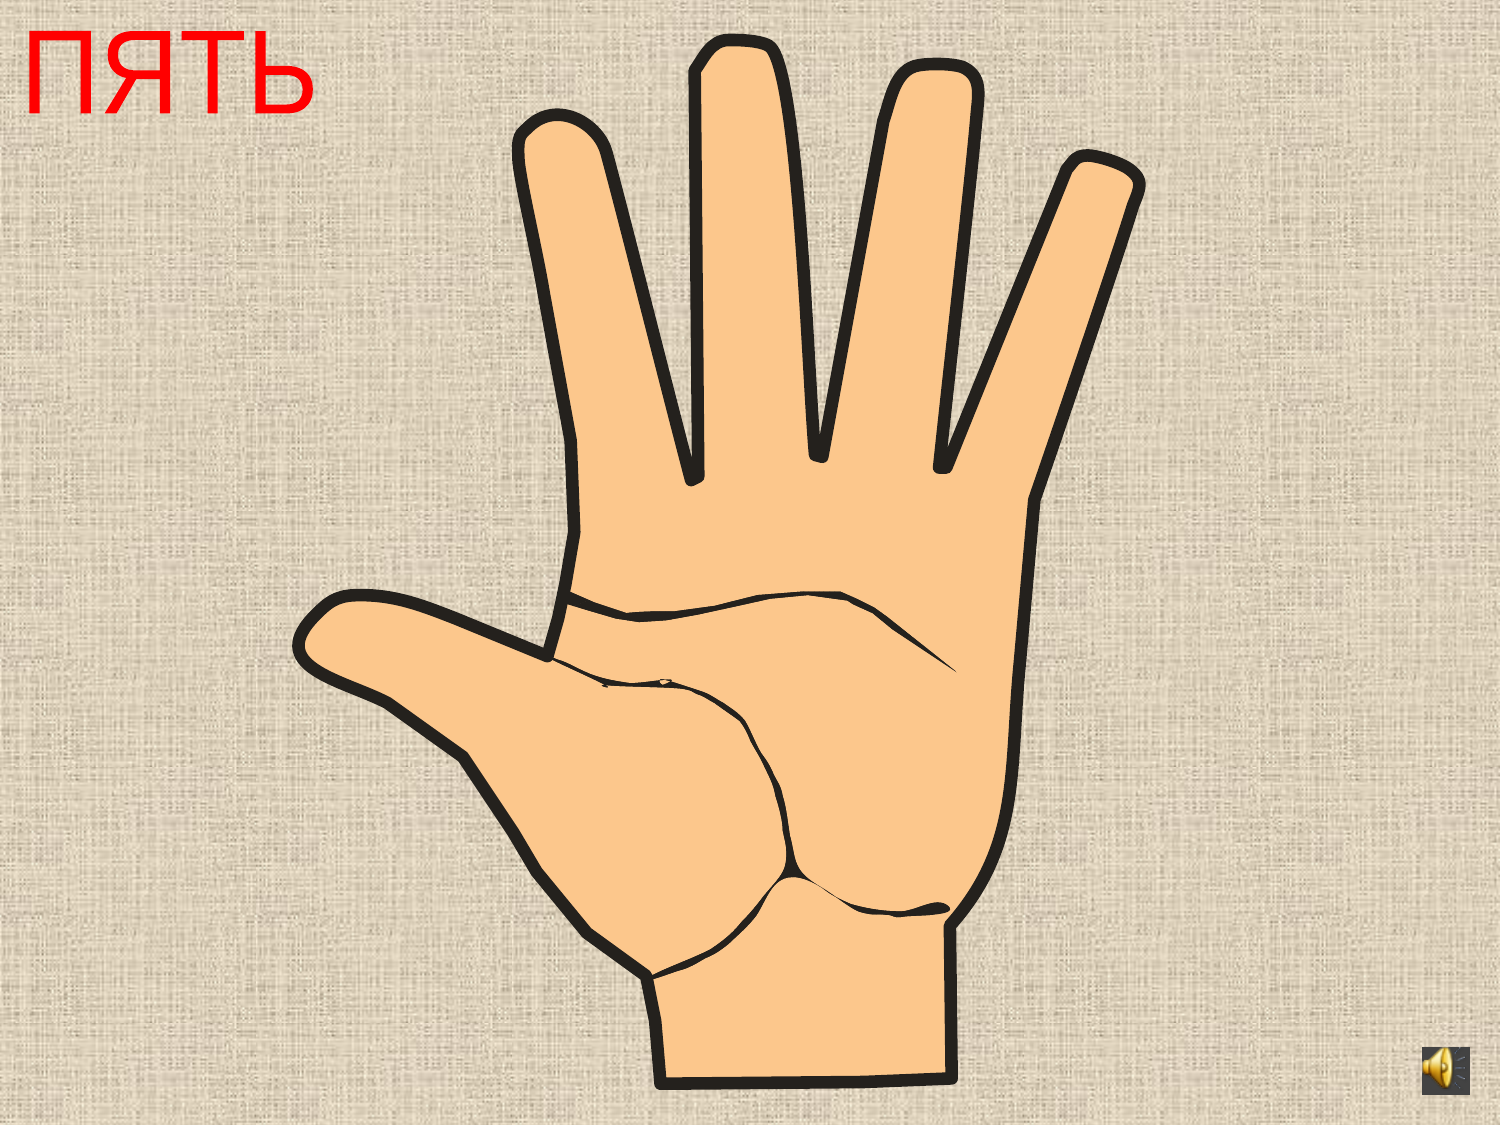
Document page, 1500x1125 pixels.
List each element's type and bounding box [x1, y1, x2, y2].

list [290, 30, 1150, 1095]
picture [0, 0, 1500, 1125]
